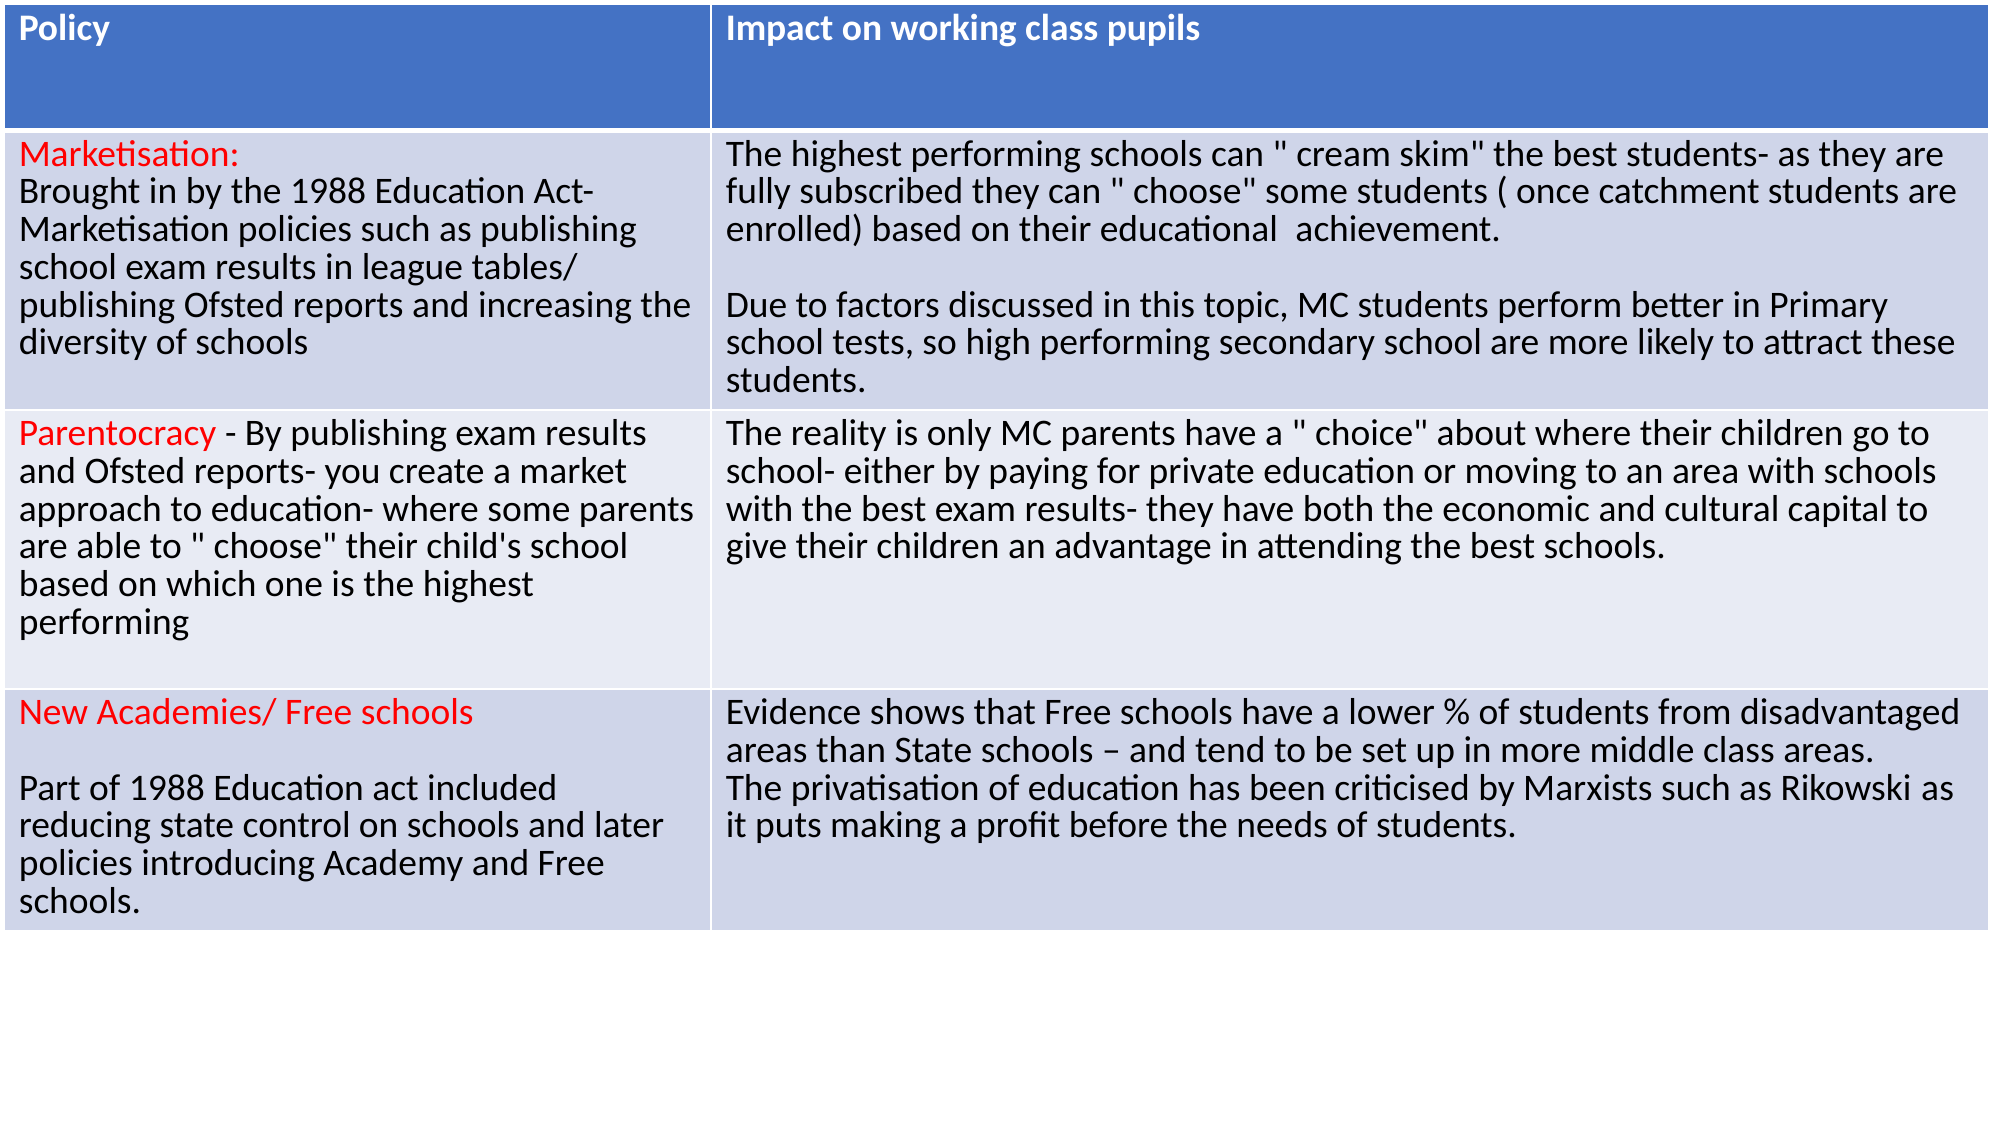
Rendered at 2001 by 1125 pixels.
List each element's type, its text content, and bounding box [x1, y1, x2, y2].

table_cell Marketisation: Brought in by the 1988 Education Act- Marketisation policies such as publishing school exam results in league tables/ publishing Ofsted reports and increasing the diversity of schools [5, 133, 710, 409]
table_cell The reality is only MC parents have a " choice" about where their children go to school- either by paying for private education or moving to an area with schools with the best exam results- they have both the economic and cultural capital to give their children an advantage in attending the best schools. [712, 411, 1988, 688]
table_cell Evidence shows that Free schools have a lower % of students from disadvantaged areas than State schools – and tend to be set up in more middle class areas. The privatisation of education has been criticised by Marxists such as Rikowski as it puts making a profit before the needs of students. [712, 690, 1988, 930]
table_header Impact on working class pupils [712, 5, 1988, 128]
table_cell Parentocracy - By publishing exam results and Ofsted reports- you create a market approach to education- where some parents are able to " choose" their child's school based on which one is the highest performing [5, 411, 710, 688]
table_cell The highest performing schools can " cream skim" the best students- as they are fully subscribed they can " choose" some students ( once catchment students are enrolled) based on their educational achievement. Due to factors discussed in this topic, MC students perform better in Primary school tests, so high performing secondary school are more likely to attract these students. [712, 133, 1988, 409]
table_header Policy [5, 5, 710, 128]
table_cell New Academies/ Free schools Part of 1988 Education act included reducing state control on schools and later policies introducing Academy and Free schools. [5, 690, 710, 930]
